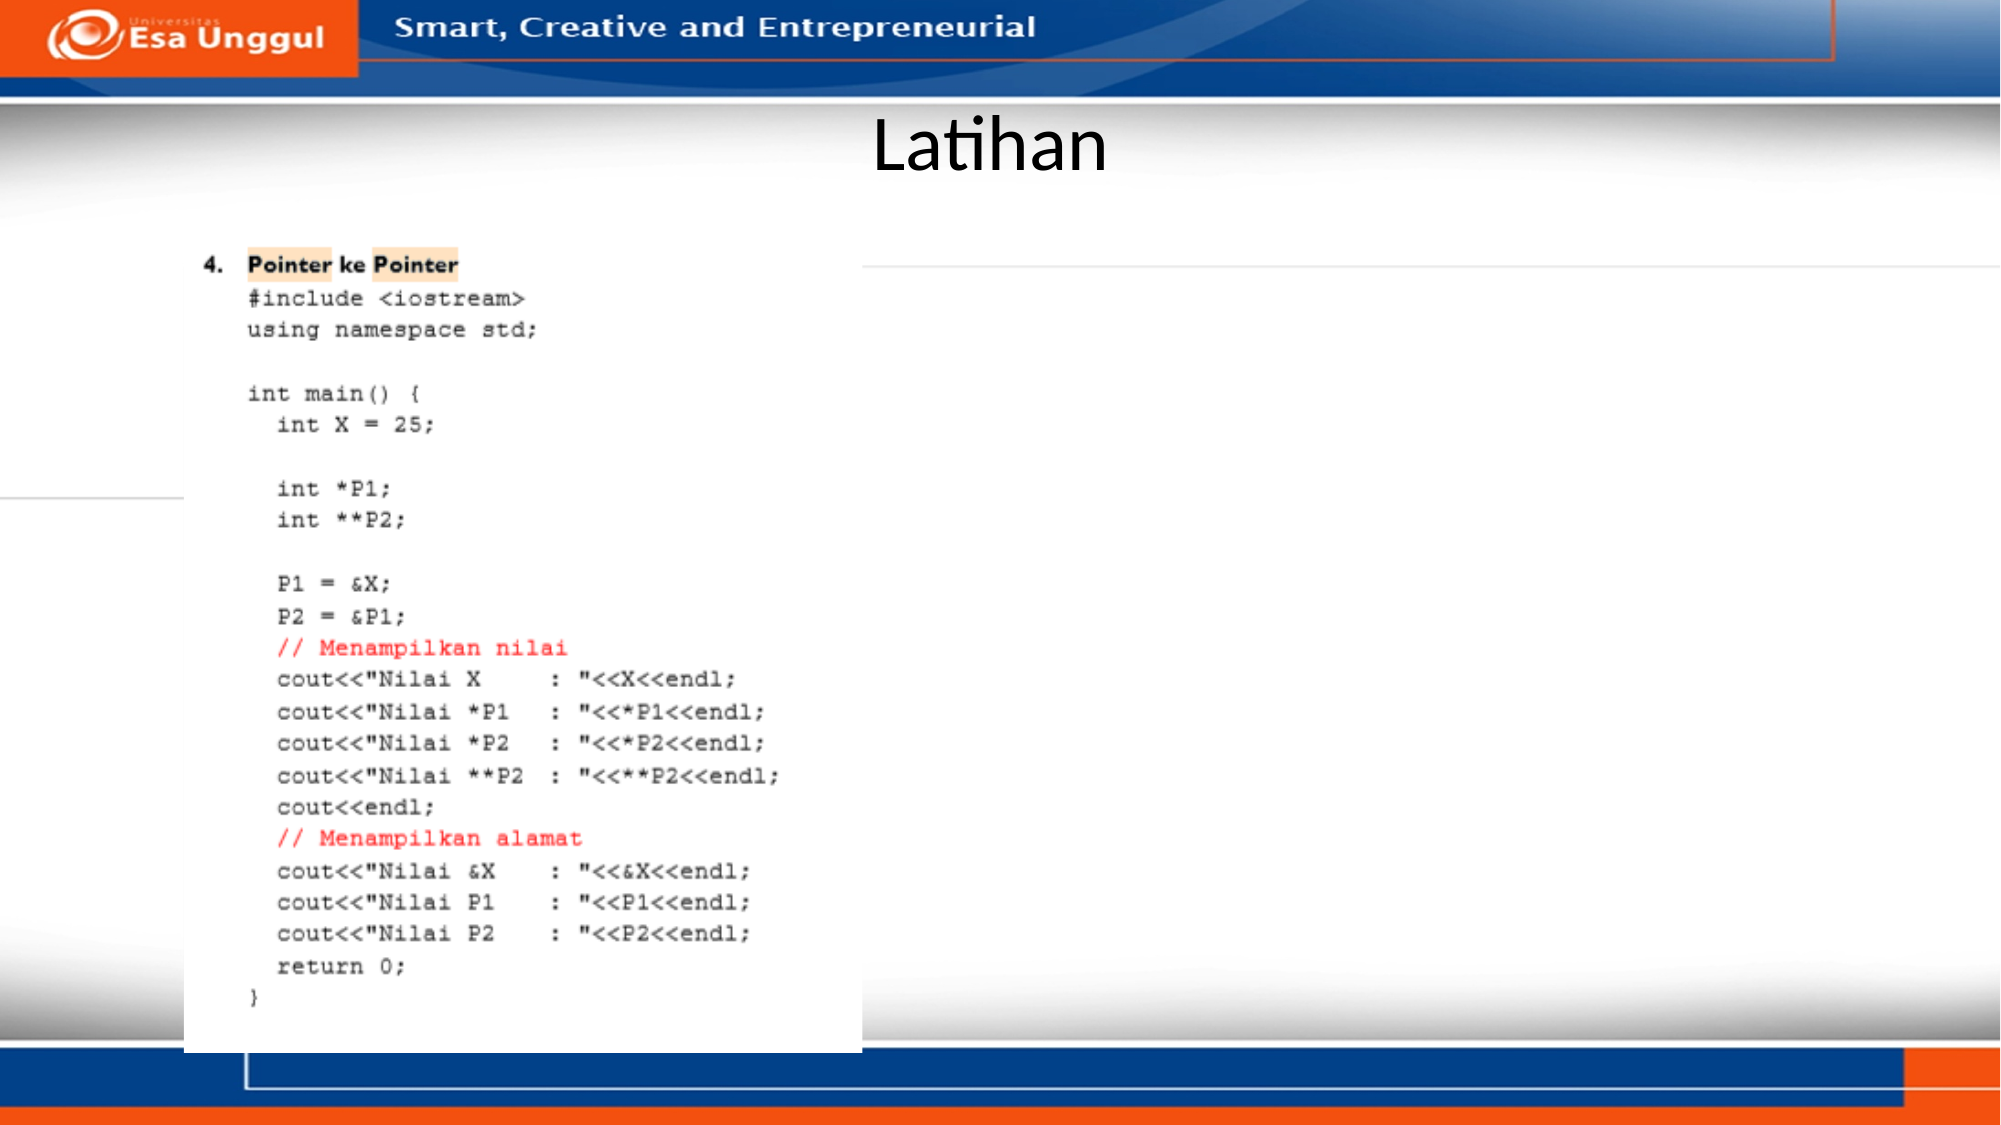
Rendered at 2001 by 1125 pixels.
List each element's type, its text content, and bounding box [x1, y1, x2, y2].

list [183, 232, 863, 1054]
picture [0, 0, 2001, 1125]
title Latihan [99, 45, 1900, 233]
